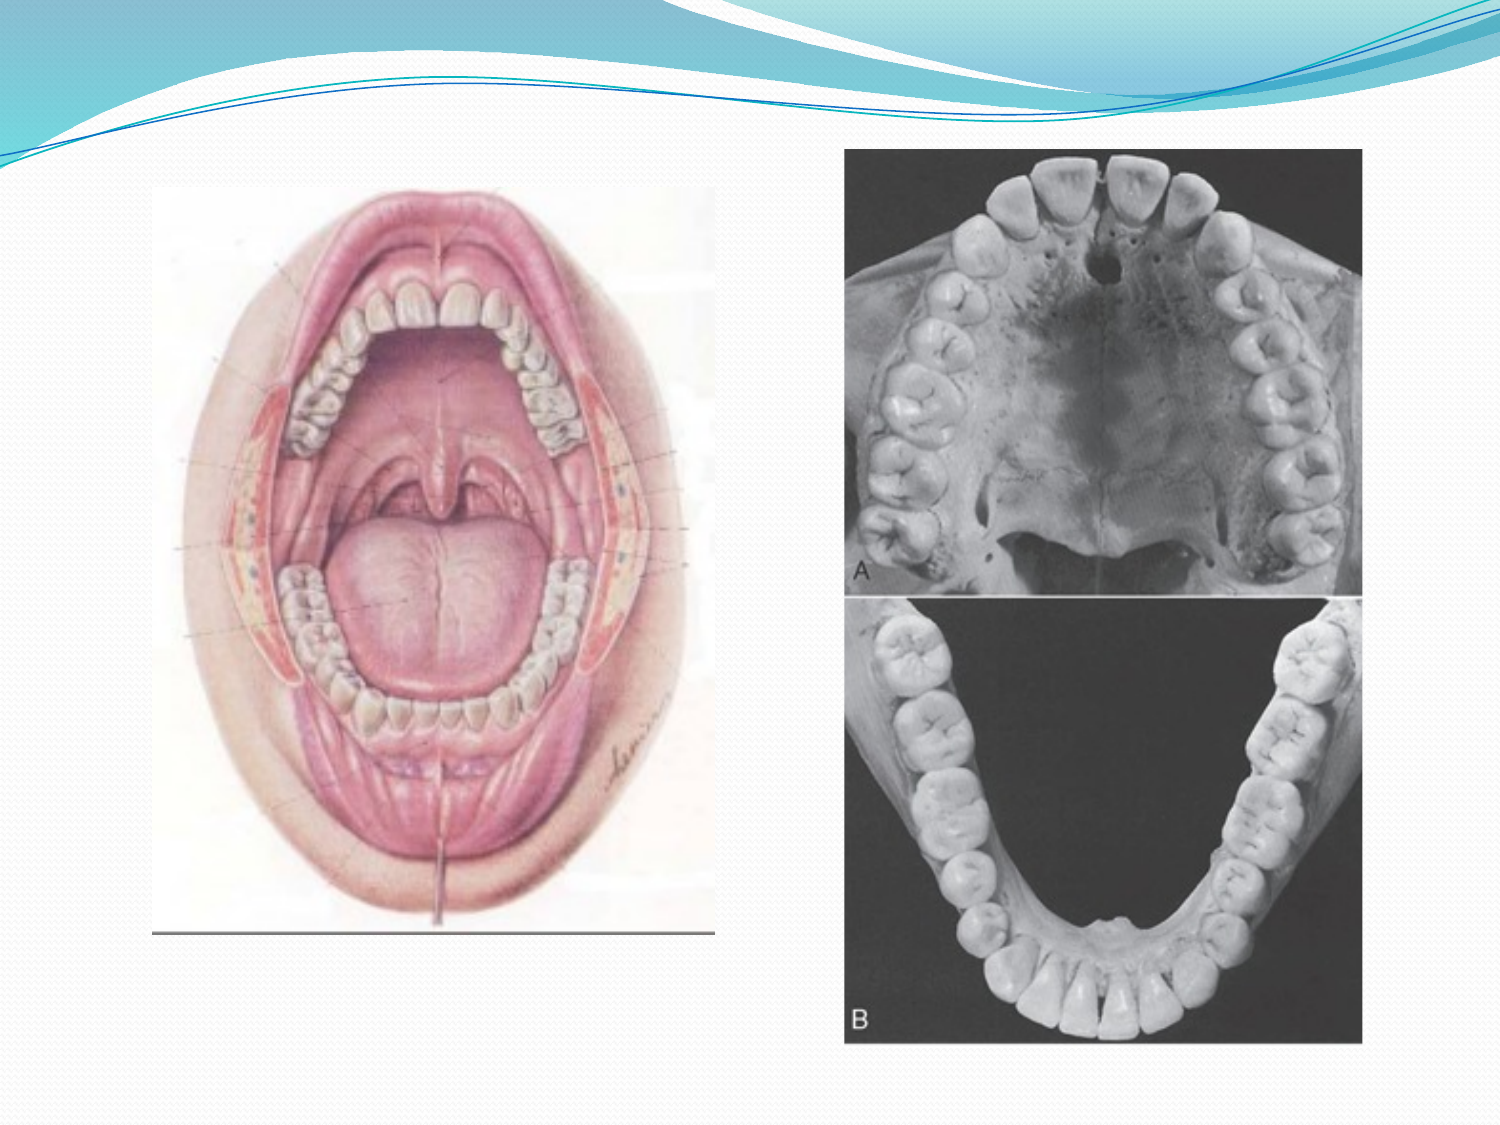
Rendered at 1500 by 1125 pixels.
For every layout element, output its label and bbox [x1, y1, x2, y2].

picture [152, 187, 716, 935]
picture [844, 148, 1363, 1049]
